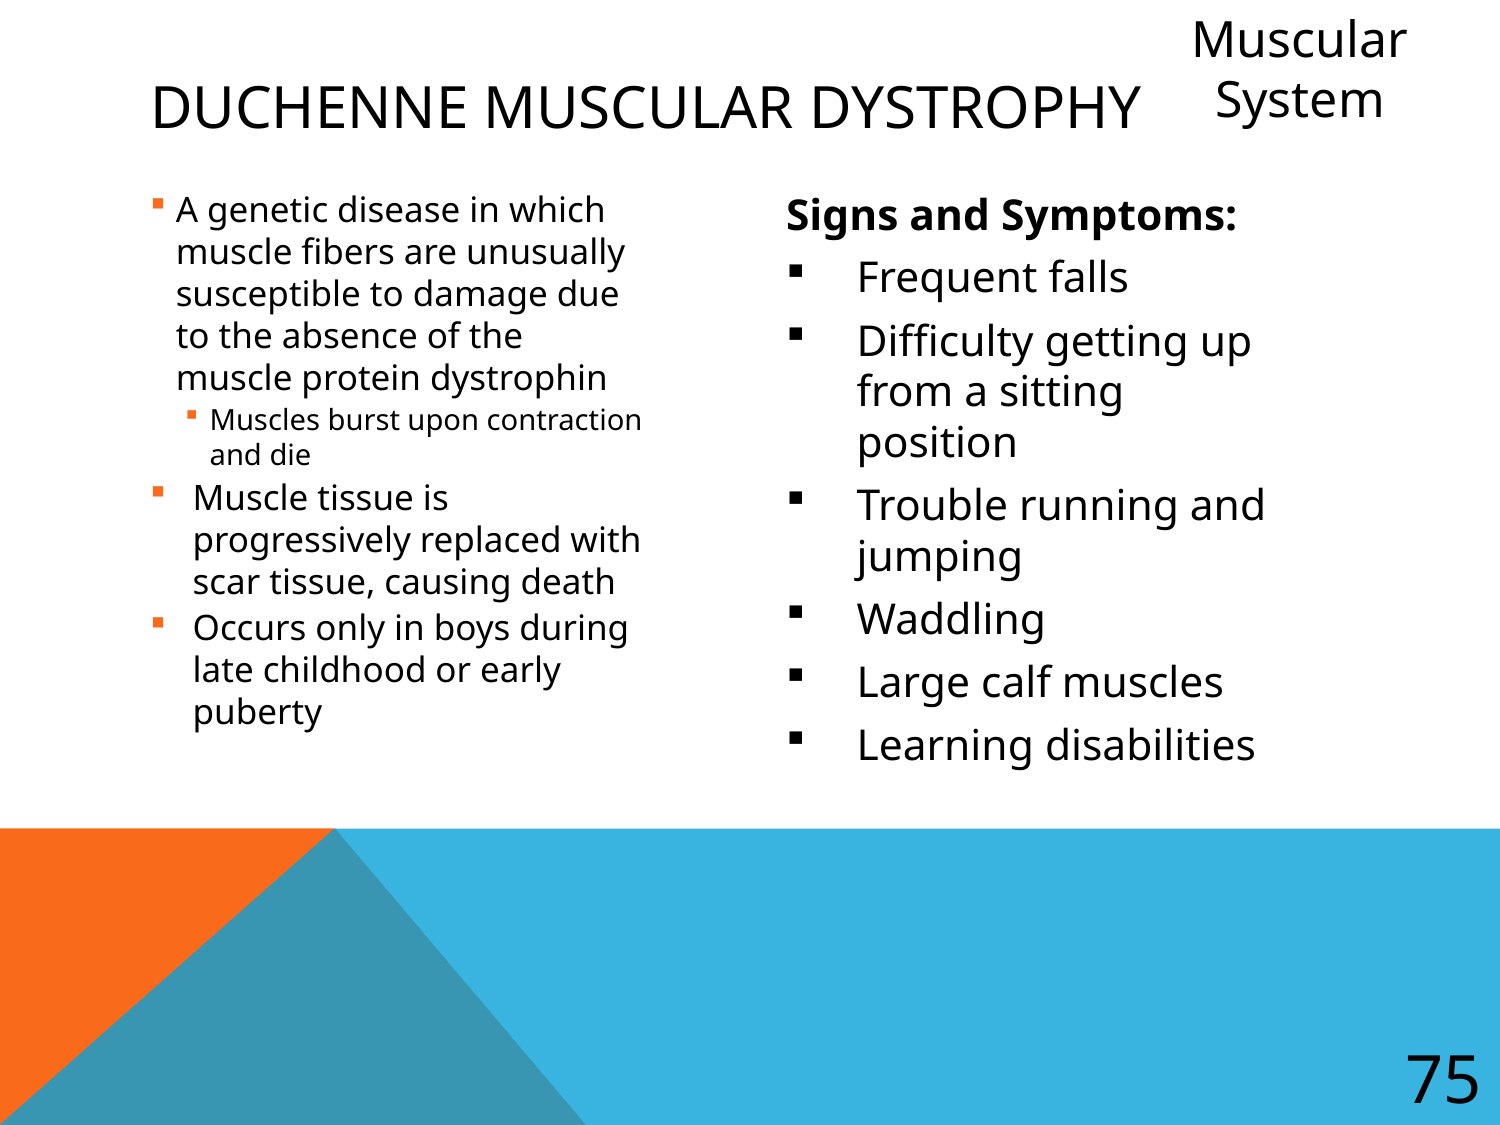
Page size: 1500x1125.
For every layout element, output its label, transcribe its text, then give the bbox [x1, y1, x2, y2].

title Duchenne Muscular Dystrophy [135, 60, 1369, 150]
list A genetic disease in which muscle fibers are unusually susceptible to damage due to the absence of the muscle protein dystrophin Muscles burst upon contraction and die Muscle tissue is progressively replaced with scar tissue, causing death Occurs only in boys during late childhood or early puberty [135, 179, 660, 789]
text_box 75 [1387, 1029, 1500, 1124]
list Signs and Symptoms: Frequent falls Difficulty getting up from a sitting position Trouble running and jumping Waddling Large calf muscles Learning disabilities [771, 179, 1296, 789]
text_box Muscular System [1100, 0, 1500, 135]
